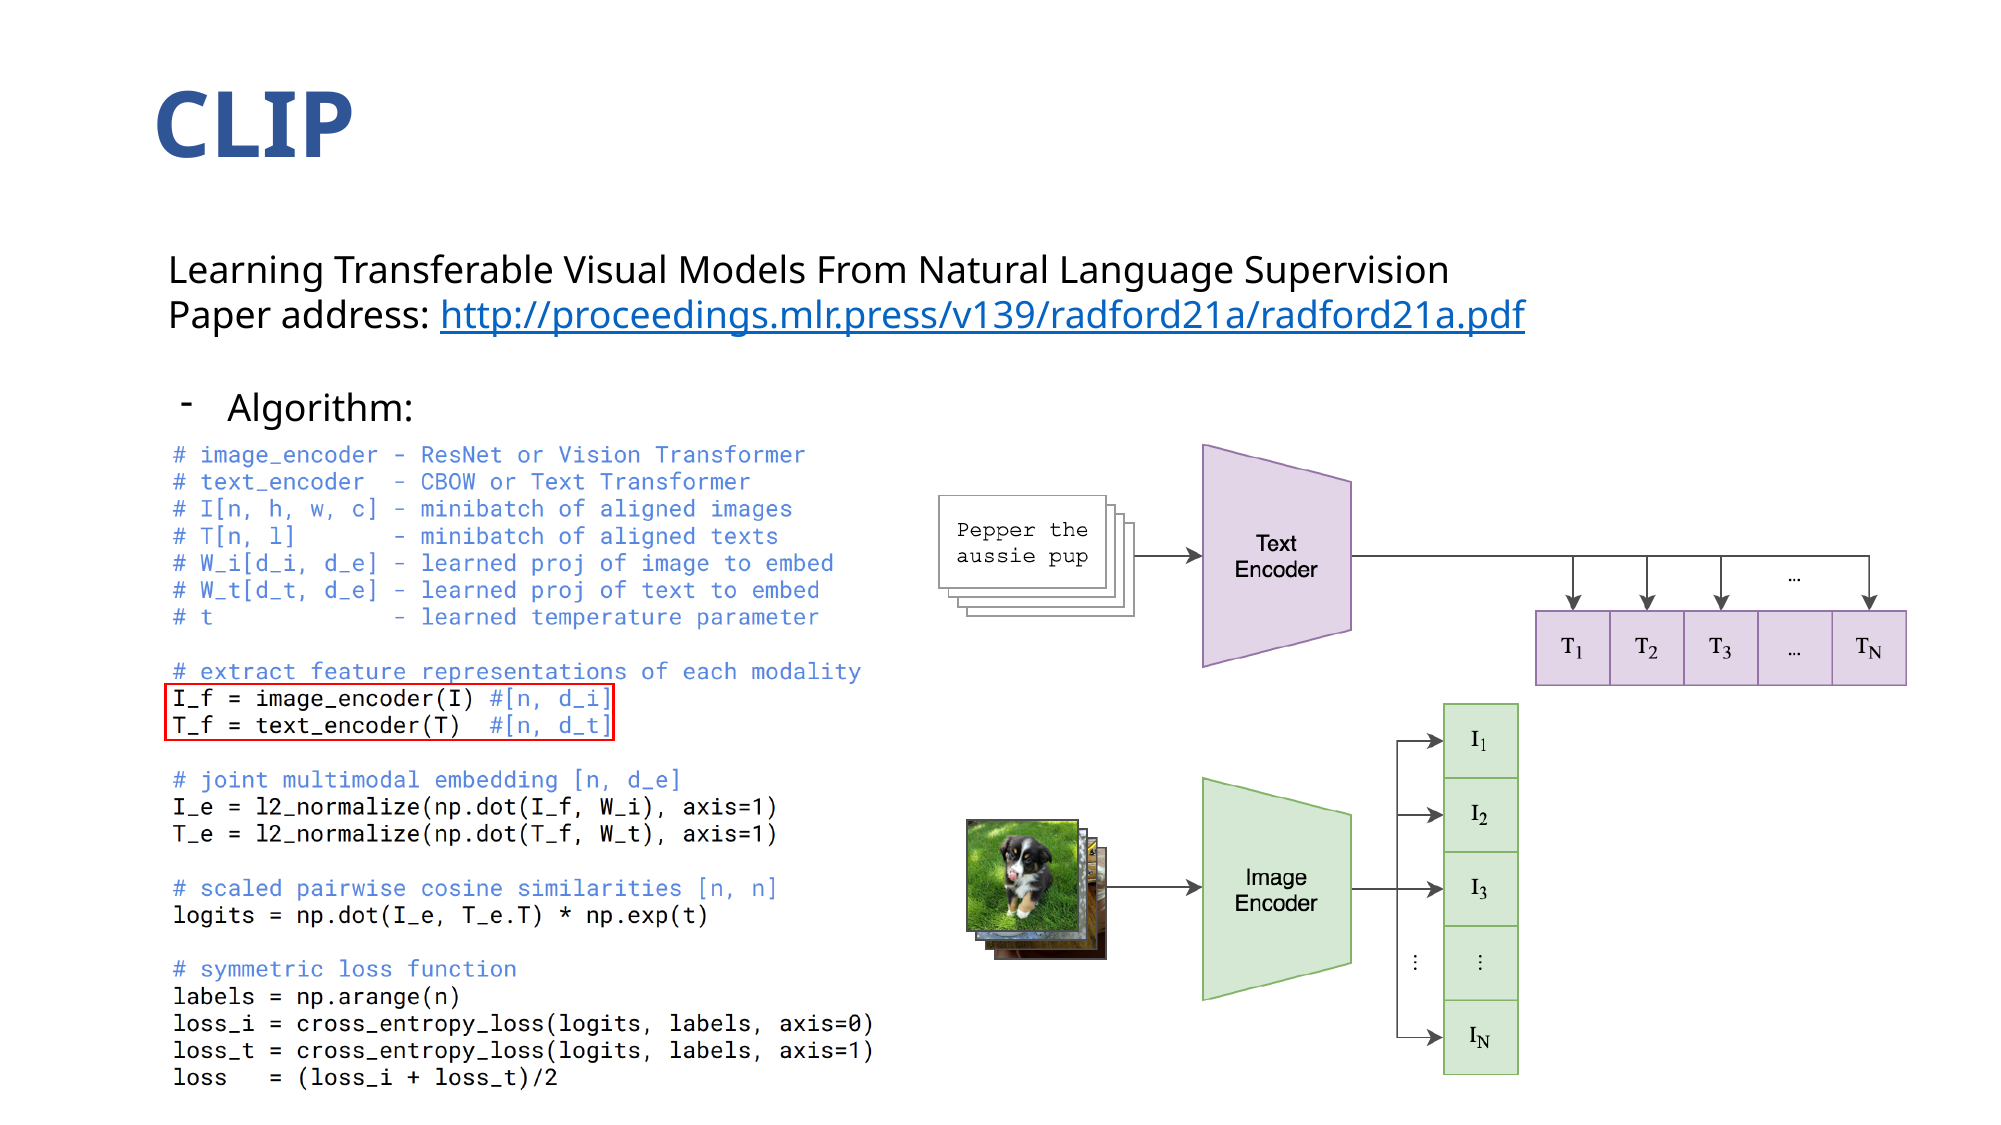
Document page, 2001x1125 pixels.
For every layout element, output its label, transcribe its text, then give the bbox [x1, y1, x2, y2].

picture [165, 434, 881, 1100]
title CLIP [137, 59, 1863, 196]
picture [924, 437, 1945, 1091]
text_box Learning Transferable Visual Models From Natural Language Supervision Paper address: http://proceedings.mlr.press/v139/radford21a/radford21a.pdf [153, 238, 1806, 350]
text_box Algorithm: [165, 331, 1847, 662]
